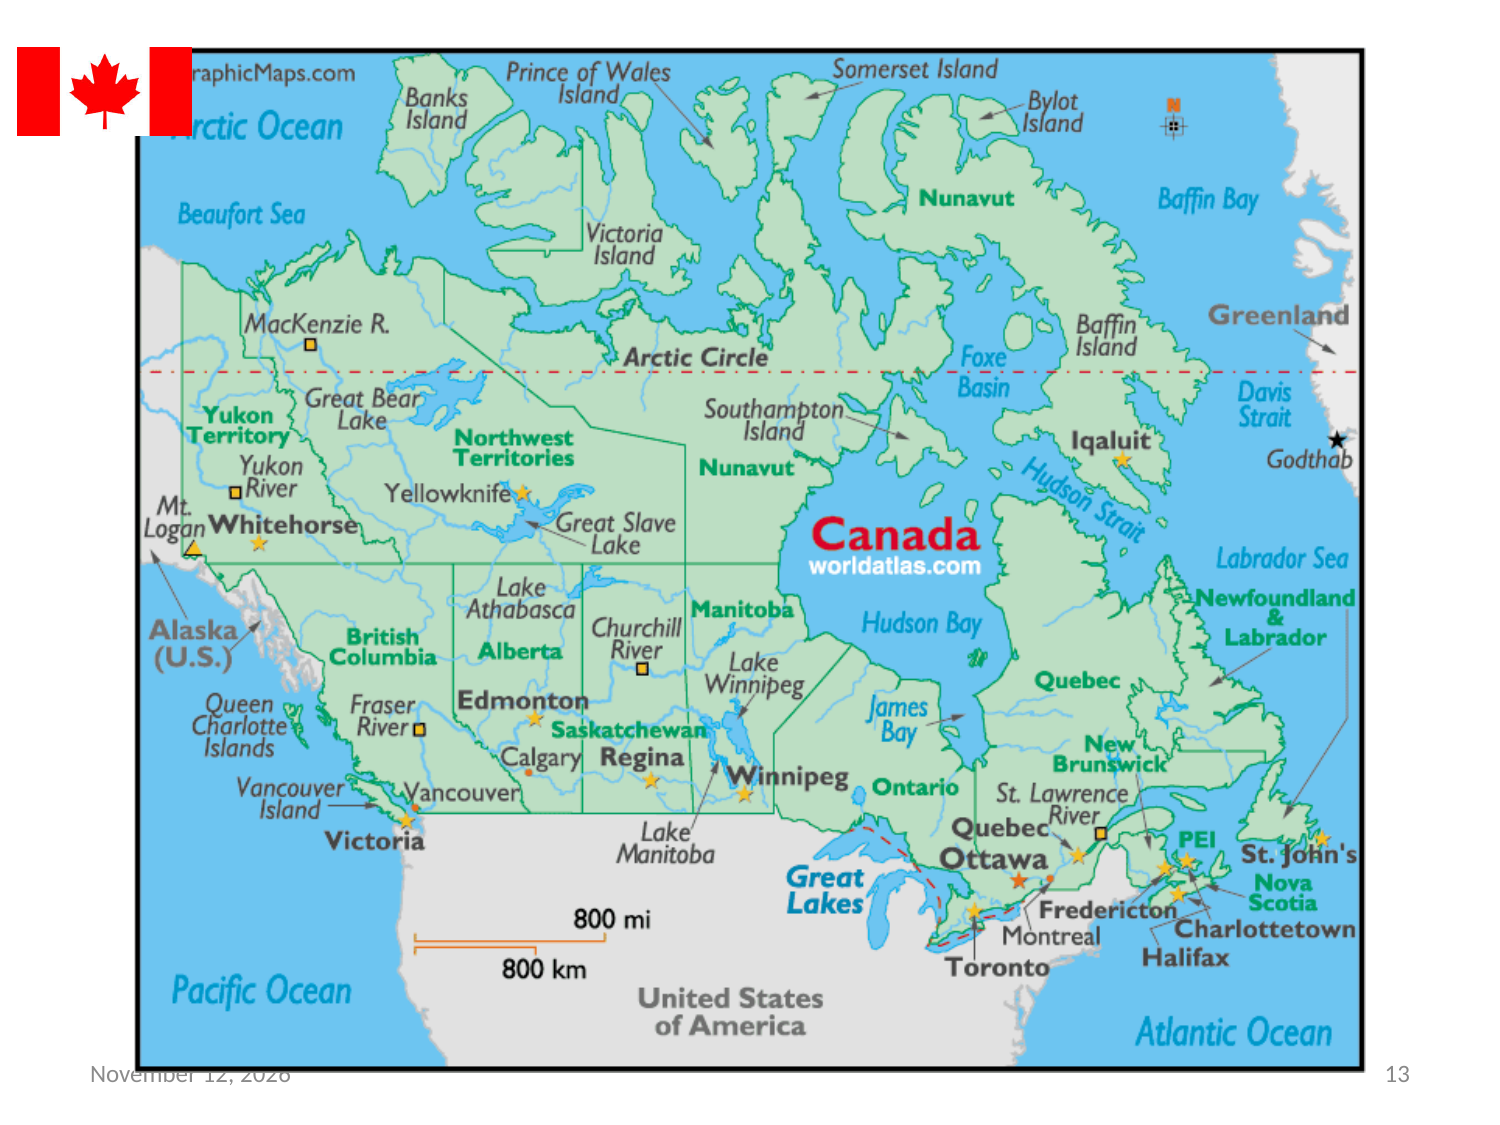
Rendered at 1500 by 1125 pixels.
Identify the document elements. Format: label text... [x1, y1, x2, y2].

picture [17, 47, 1366, 1073]
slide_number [75, 1042, 425, 1103]
slide_number 13 [1074, 1042, 1425, 1103]
